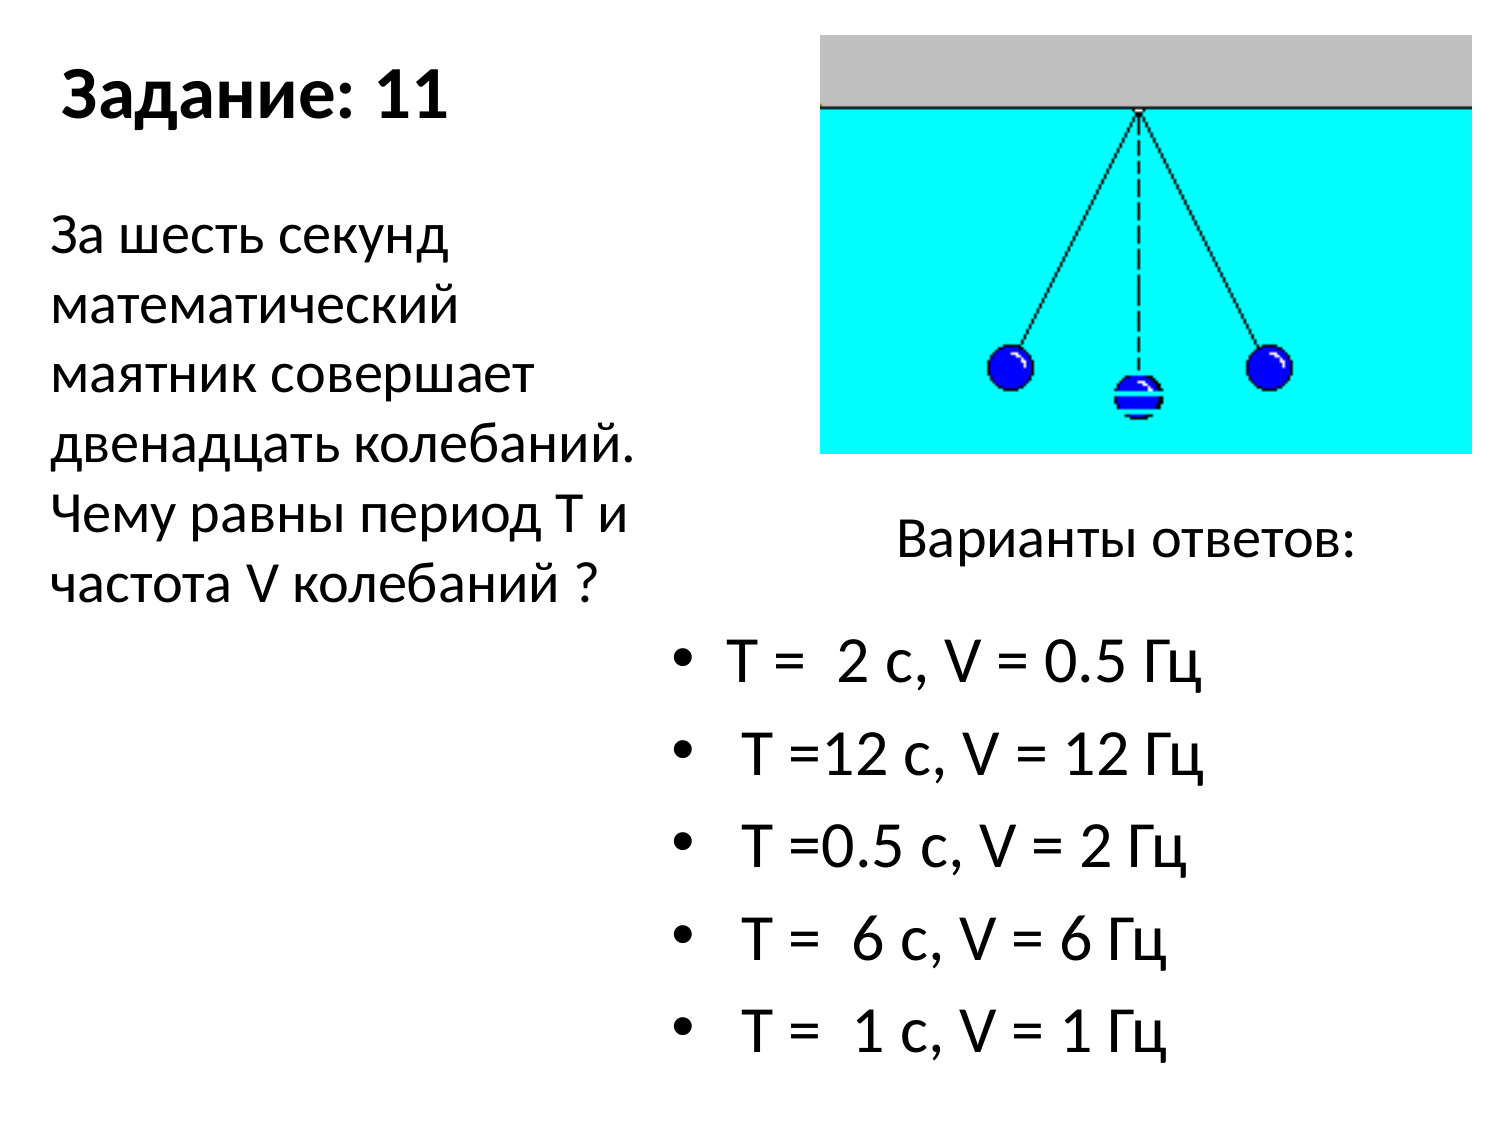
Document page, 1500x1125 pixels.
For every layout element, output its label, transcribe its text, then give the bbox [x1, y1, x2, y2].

text_box Варианты ответов: [881, 492, 1373, 577]
list За шесть секунд математический маятник совершает двенадцать колебаний. Чему равны период T и частота V колебаний ? [35, 187, 668, 1079]
list T = 2 с, V = 0.5 Гц T =12 с, V = 12 Гц T =0.5 с, V = 2 Гц T = 6 с, V = 6 Гц T = 1 с, V = 1 Гц [668, 609, 1460, 1076]
title Задание: 11 [46, 35, 750, 141]
picture [820, 34, 1473, 455]
